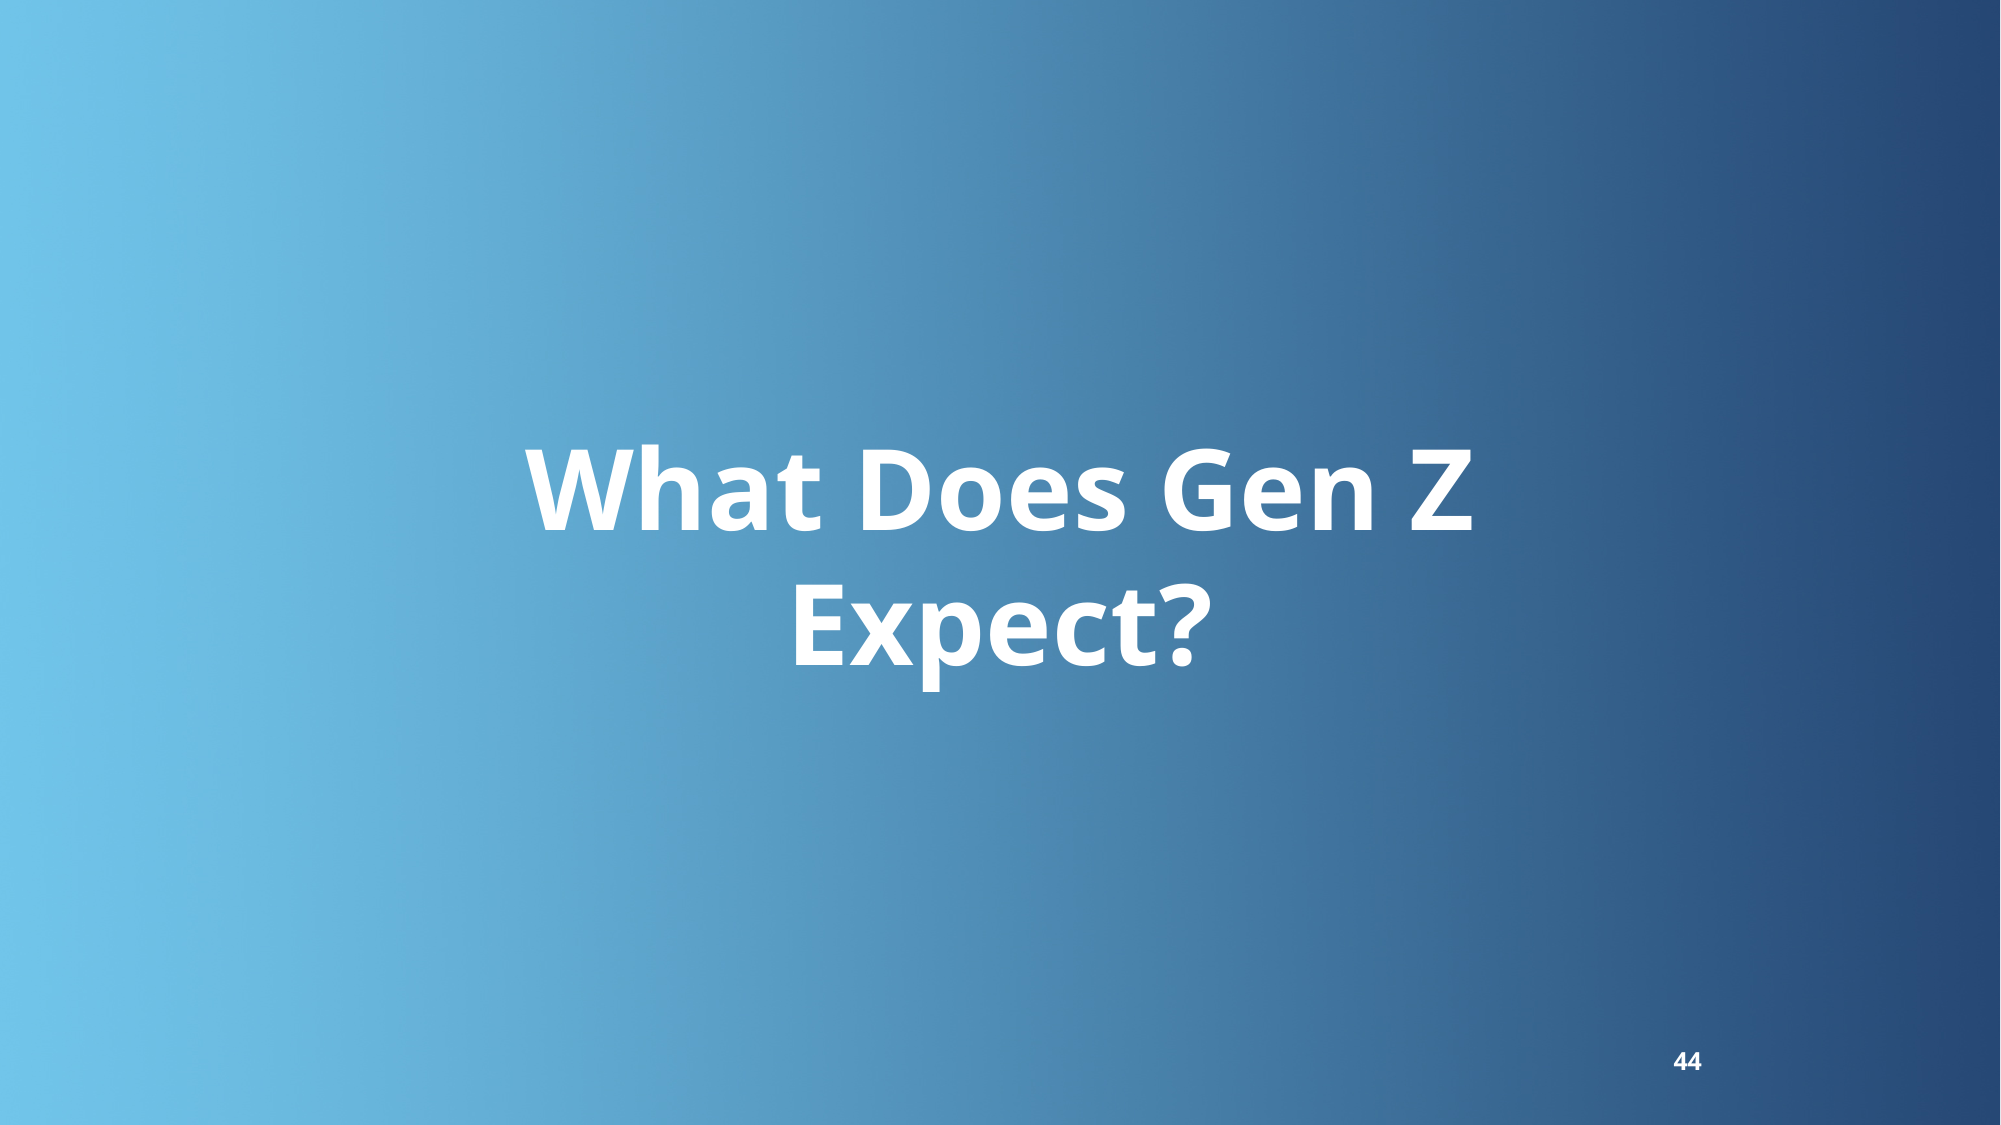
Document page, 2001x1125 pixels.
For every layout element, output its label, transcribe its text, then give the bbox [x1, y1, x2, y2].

text_box [406, 696, 1594, 808]
slide_number 44 [1650, 1032, 1718, 1093]
text_box What Does Gen Z Expect? [284, 410, 1716, 696]
picture [0, 0, 2001, 1125]
